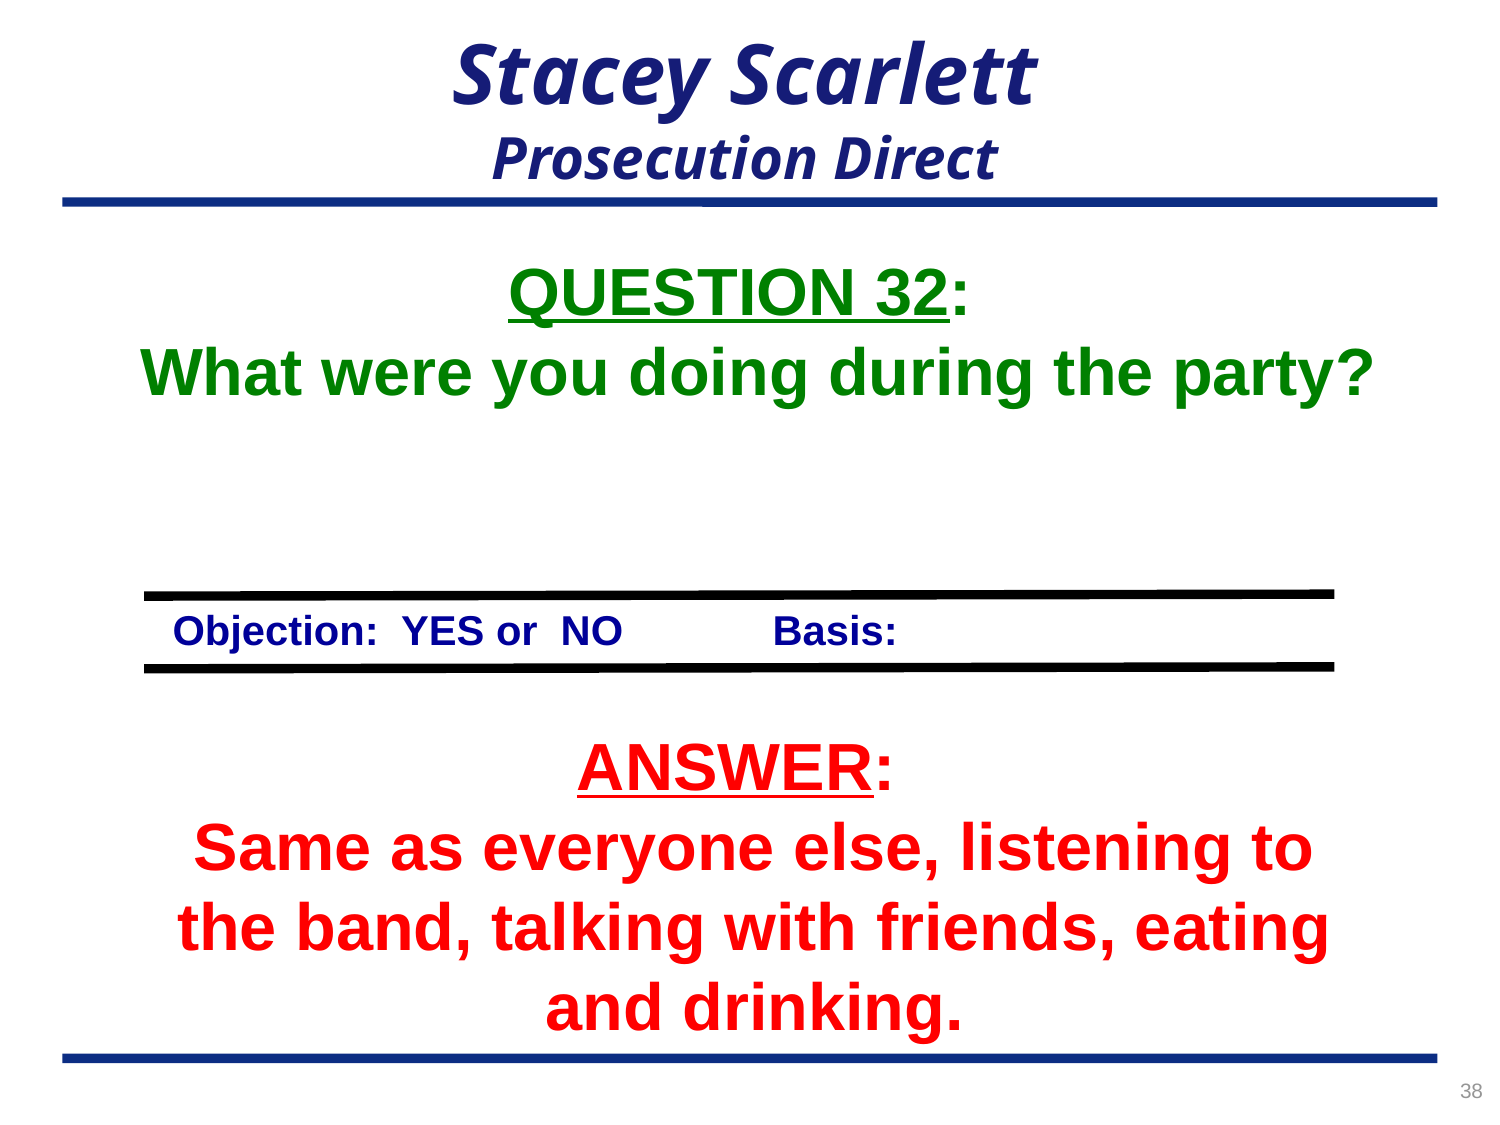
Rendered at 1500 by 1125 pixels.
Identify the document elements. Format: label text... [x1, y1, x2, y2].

title Stacey Scarlett Prosecution Direct [163, 12, 1327, 201]
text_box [143, 593, 1335, 597]
text_box QUESTION 32: What were you doing during the party? [38, 241, 1479, 416]
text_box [143, 666, 1335, 670]
text_box ANSWER: Same as everyone else, listening to the band, talking with friends, eating and drinking. [144, 716, 1366, 1052]
text_box Objection: YES or NO Basis: [157, 603, 1335, 661]
slide_number 38 [1310, 1070, 1499, 1121]
text_box ANSWER: What do you mean? [157, 597, 1335, 603]
